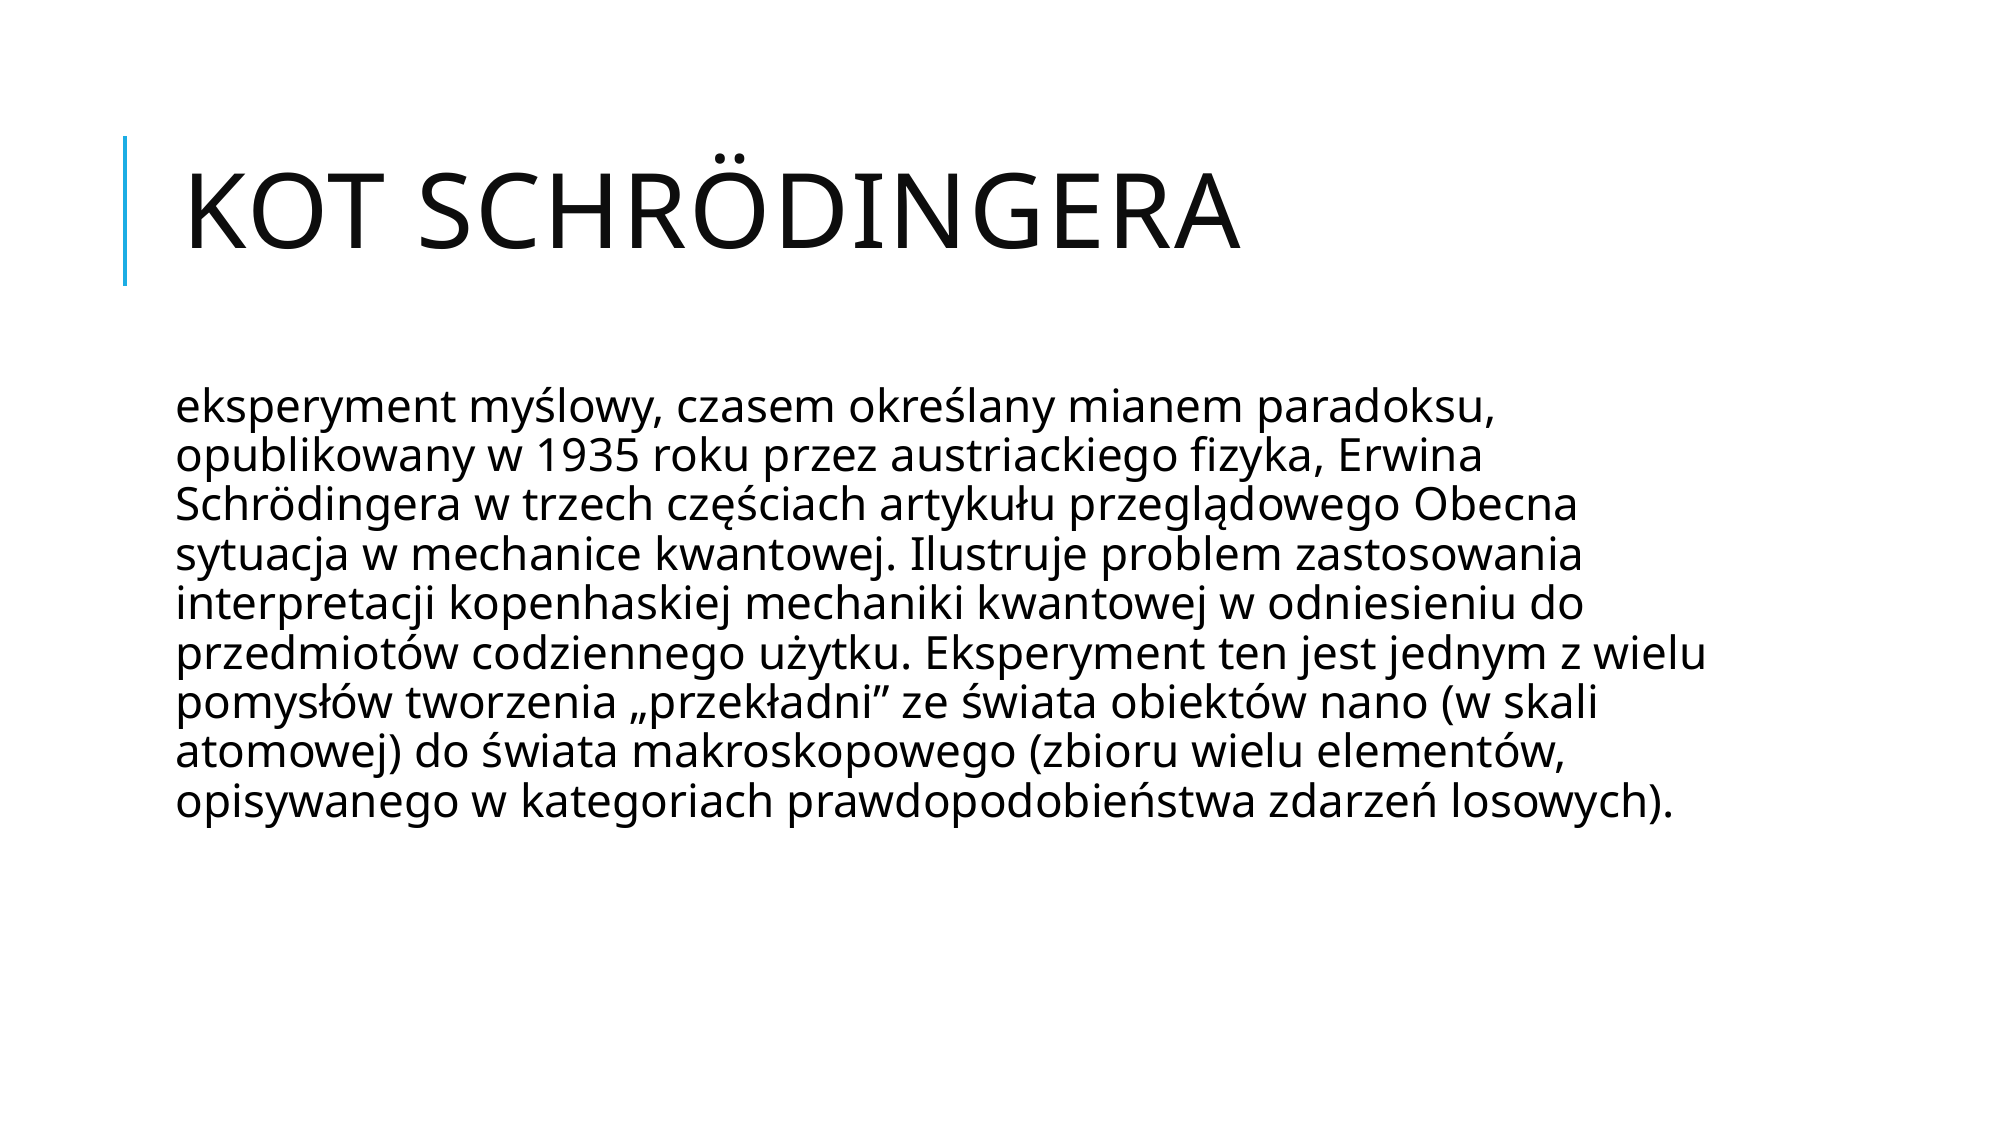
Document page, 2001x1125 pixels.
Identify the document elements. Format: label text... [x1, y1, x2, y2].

list eksperyment myślowy, czasem określany mianem paradoksu, opublikowany w 1935 roku przez austriackiego fizyka, Erwina Schrödingera w trzech częściach artykułu przeglądowego Obecna sytuacja w mechanice kwantowej. Ilustruje problem zastosowania interpretacji kopenhaskiej mechaniki kwantowej w odniesieniu do przedmiotów codziennego użytku. Eksperyment ten jest jednym z wielu pomysłów tworzenia „przekładni” ze świata obiektów nano (w skali atomowej) do świata makroskopowego (zbioru wielu elementów, opisywanego w kategoriach prawdopodobieństwa zdarzeń losowych). [168, 375, 1763, 1035]
title Kot Schrödingera [168, 96, 1763, 342]
